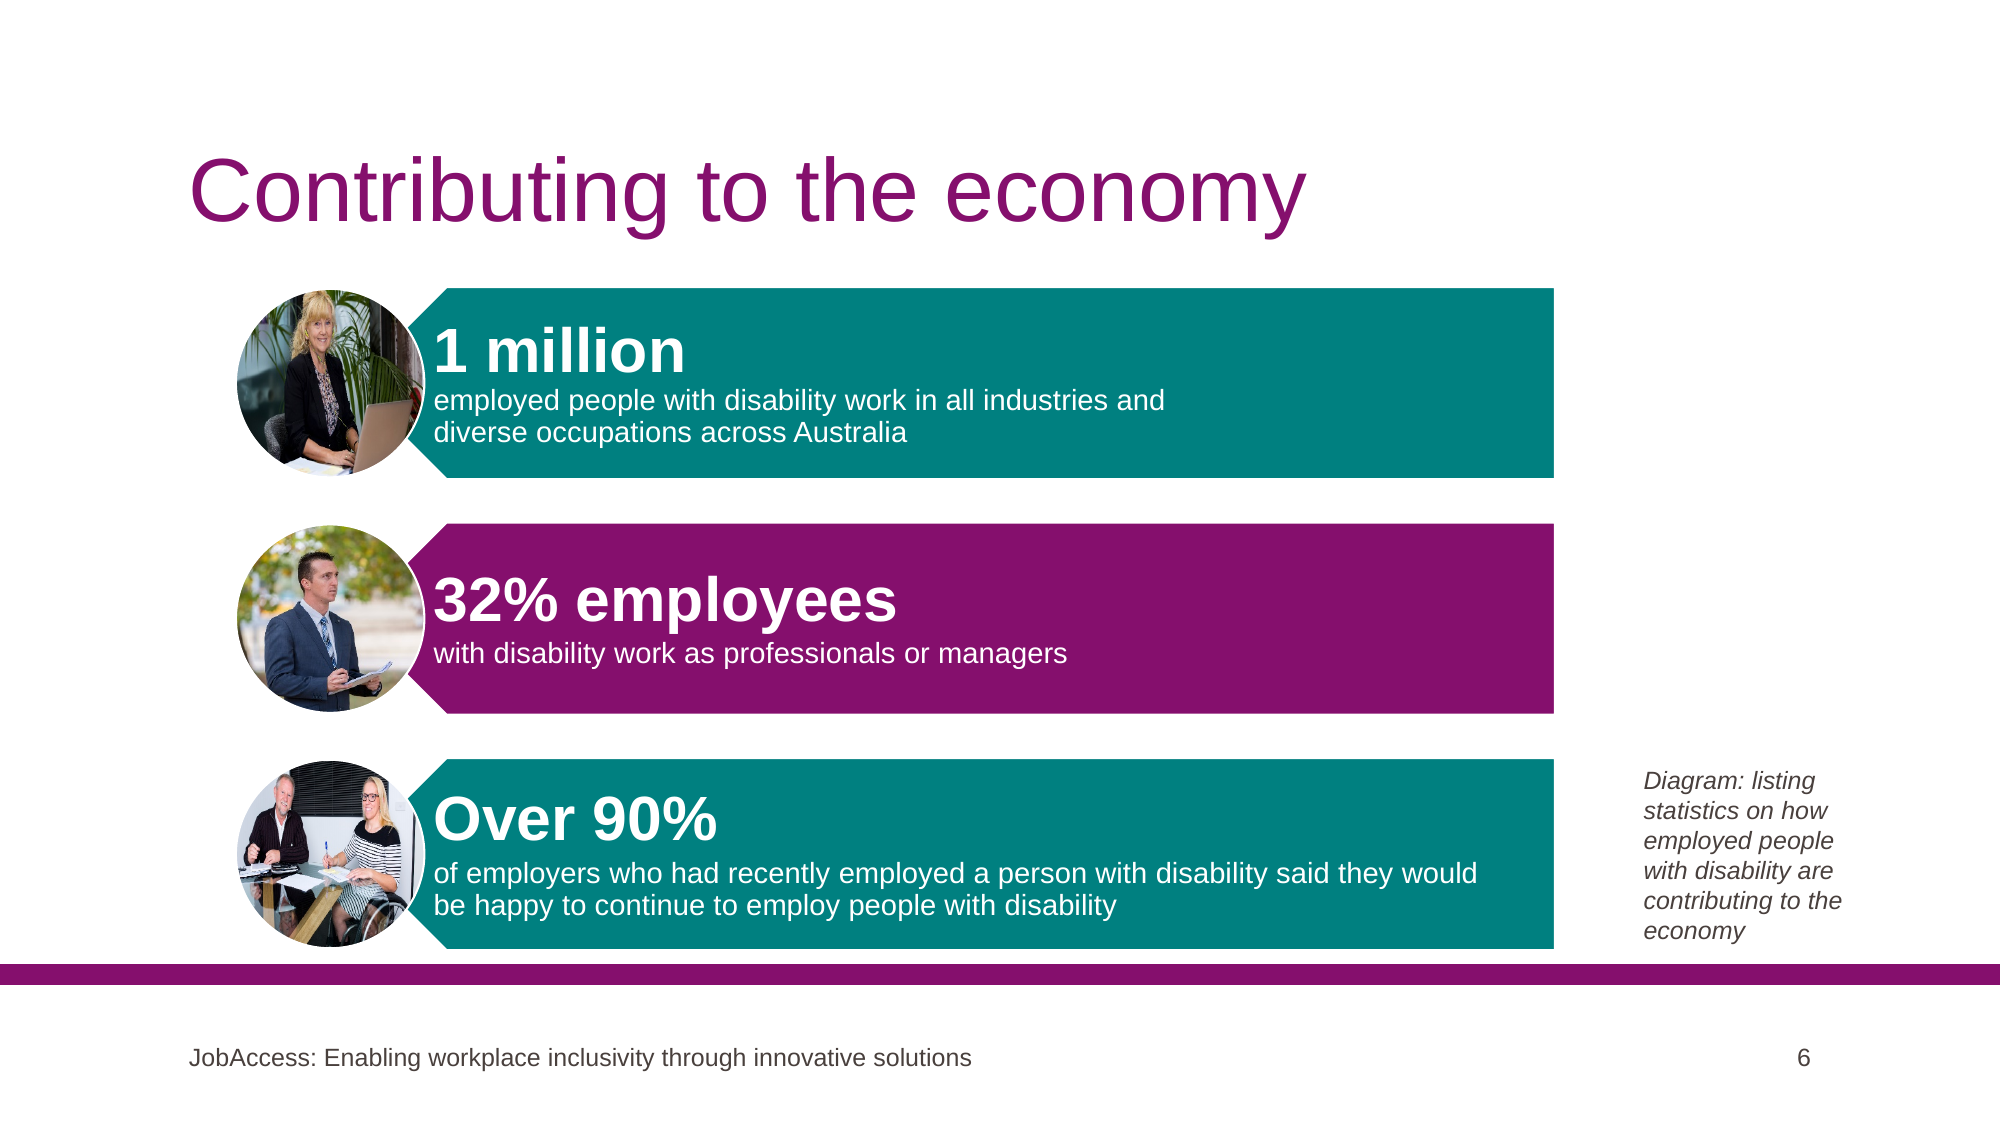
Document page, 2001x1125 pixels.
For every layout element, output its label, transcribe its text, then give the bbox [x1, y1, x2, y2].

text_box Diagram: listing statistics on how employed people with disability are contributing to the economy [1628, 757, 1893, 952]
footer JobAccess: Enabling workplace inclusivity through innovative solutions [188, 987, 1683, 1125]
slide_number 6 [1683, 987, 1812, 1125]
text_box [0, 286, 1812, 951]
title Contributing to the economy [188, 145, 1812, 266]
